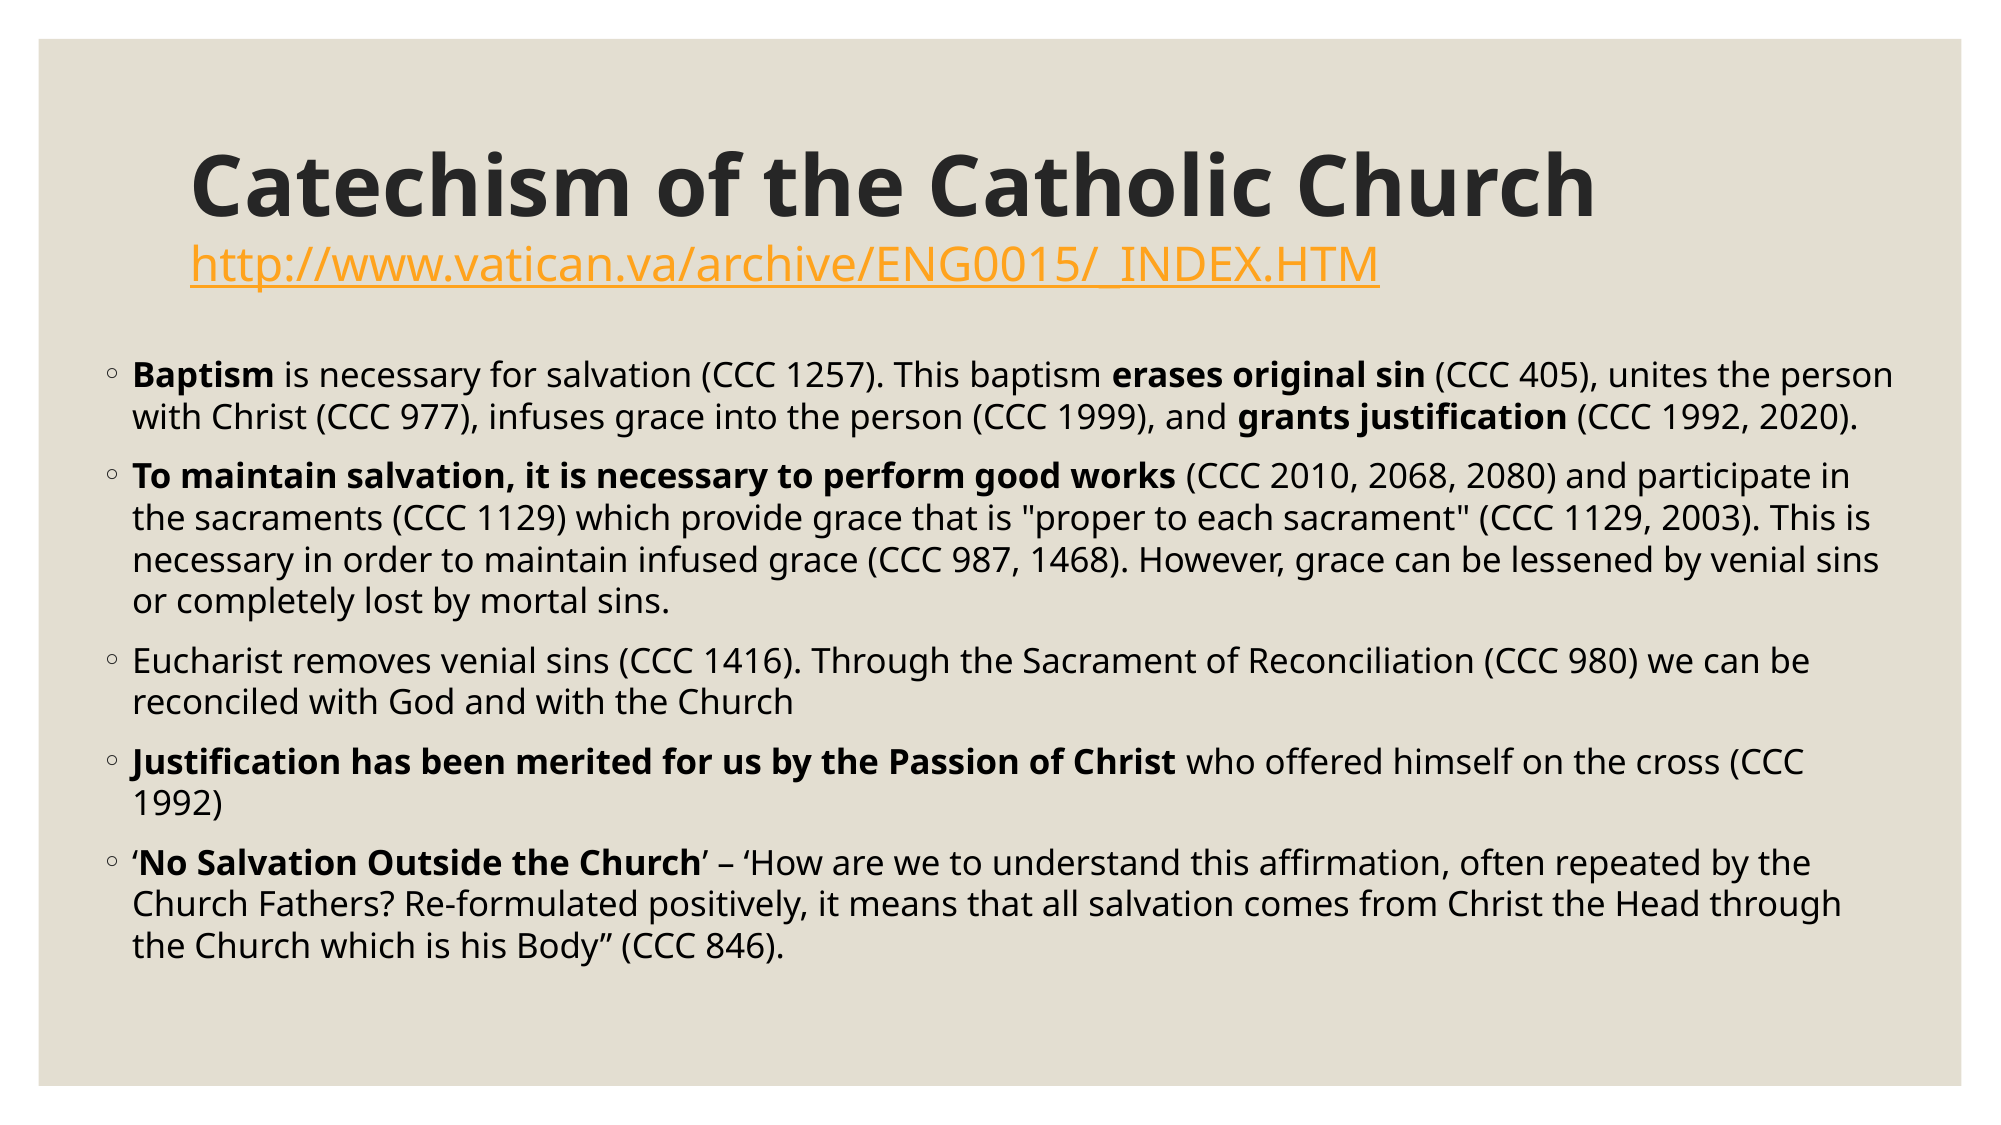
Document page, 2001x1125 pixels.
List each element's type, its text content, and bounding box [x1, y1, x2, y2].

title Catechism of the Catholic Church http://www.vatican.va/archive/ENG0015/_INDEX.HTM [174, 105, 1825, 331]
list Baptism is necessary for salvation (CCC 1257). This baptism erases original sin (CCC 405), unites the person with Christ (CCC 977), infuses grace into the person (CCC 1999), and grants justification (CCC 1992, 2020). To maintain salvation, it is necessary to perform good works (CCC 2010, 2068, 2080) and participate in the sacraments (CCC 1129) which provide grace that is "proper to each sacrament" (CCC 1129, 2003). This is necessary in order to maintain infused grace (CCC 987, 1468). However, grace can be lessened by venial sins or completely lost by mortal sins. Eucharist removes venial sins (CCC 1416). Through the Sacrament of Reconciliation (CCC 980) we can be reconciled with God and with the Church Justification has been merited for us by the Passion of Christ who offered himself on the cross (CCC 1992) ‘No Salvation Outside the Church’ – ‘How are we to understand this affirmation, often repeated by the Church Fathers? Re-formulated positively, it means that all salvation comes from Christ the Head through the Church which is his Body” (CCC 846). [86, 345, 1914, 990]
